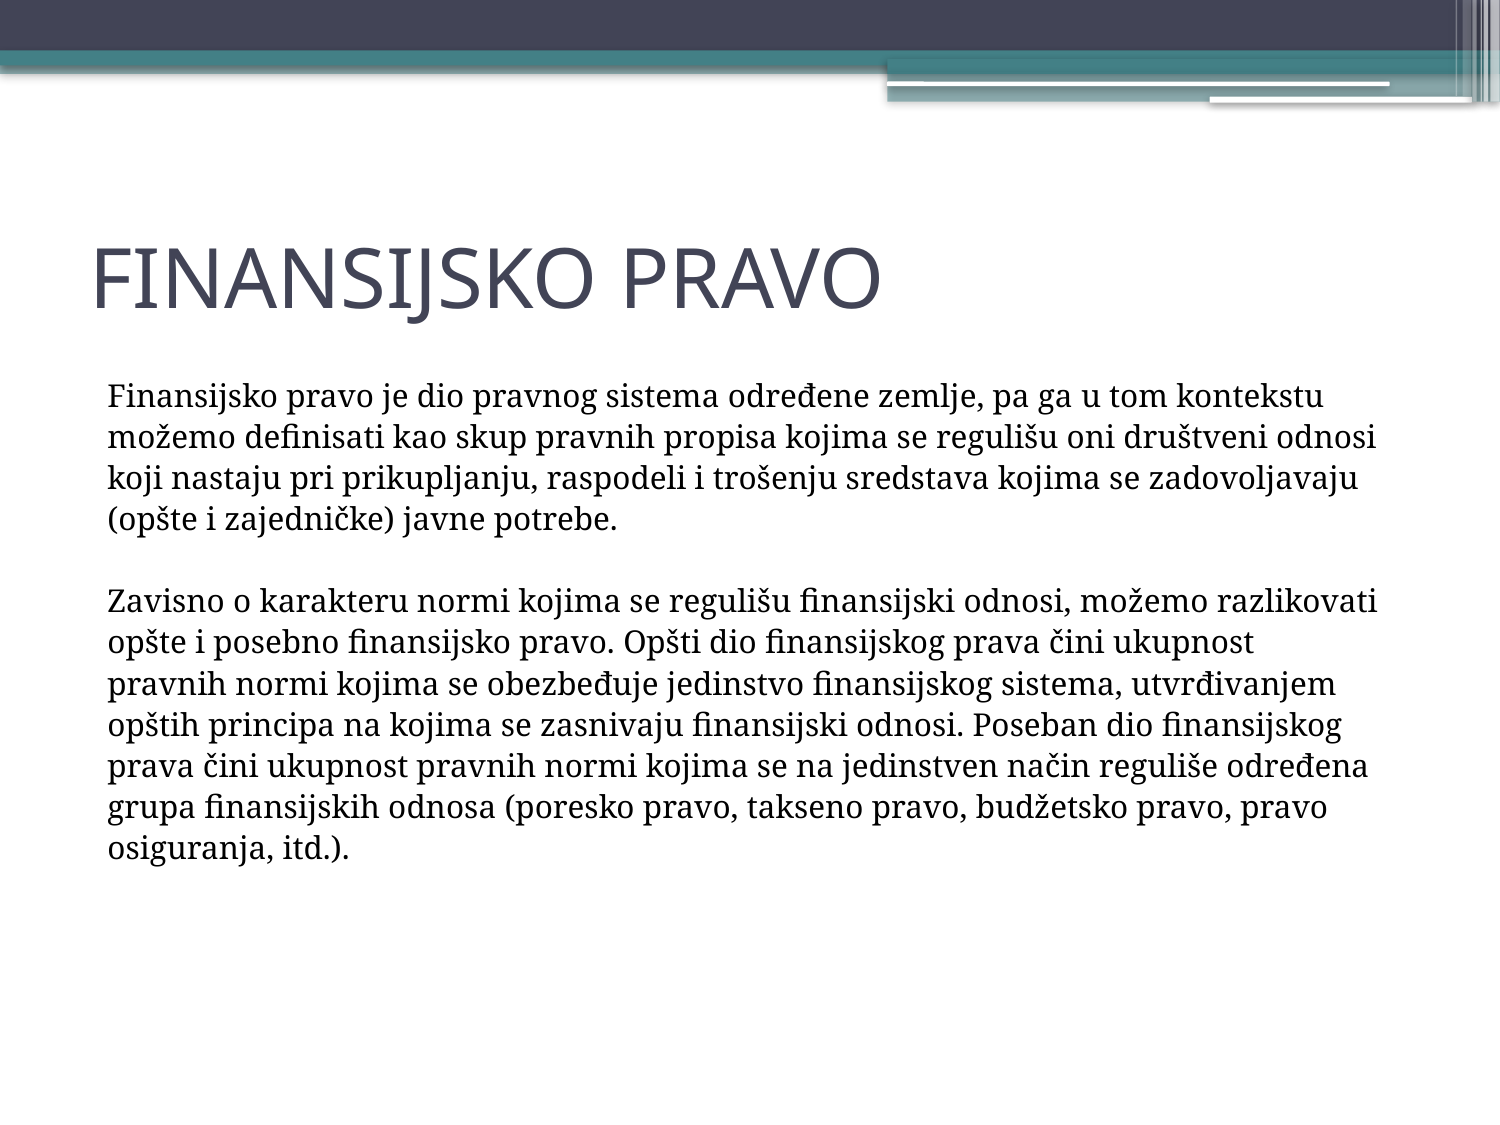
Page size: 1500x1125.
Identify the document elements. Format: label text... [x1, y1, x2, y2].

title FINANSIJSKO PRAVO [75, 187, 1425, 363]
list Finansijsko pravo je dio pravnog sistema određene zemlje, pa ga u tom kontekstu možemo definisati kao skup pravnih propisa kojima se regulišu oni društveni odnosi koji nastaju pri prikupljanju, raspodeli i trošenju sredstava kojima se zadovoljavaju (opšte i zajedničke) javne potrebe. Zavisno o karakteru normi kojima se regulišu finansijski odnosi, možemo razlikovati opšte i posebno finansijsko pravo. Opšti dio finansijskog prava čini ukupnost pravnih normi kojima se obezbeđuje jedinstvo finansijskog sistema, utvrđivanjem opštih principa na kojima se zasnivaju finansijski odnosi. Poseban dio finansijskog prava čini ukupnost pravnih normi kojima se na jedinstven način reguliše određena grupa finansijskih odnosa (poresko pravo, takseno pravo, budžetsko pravo, pravo osiguranja, itd.). [75, 368, 1425, 1079]
